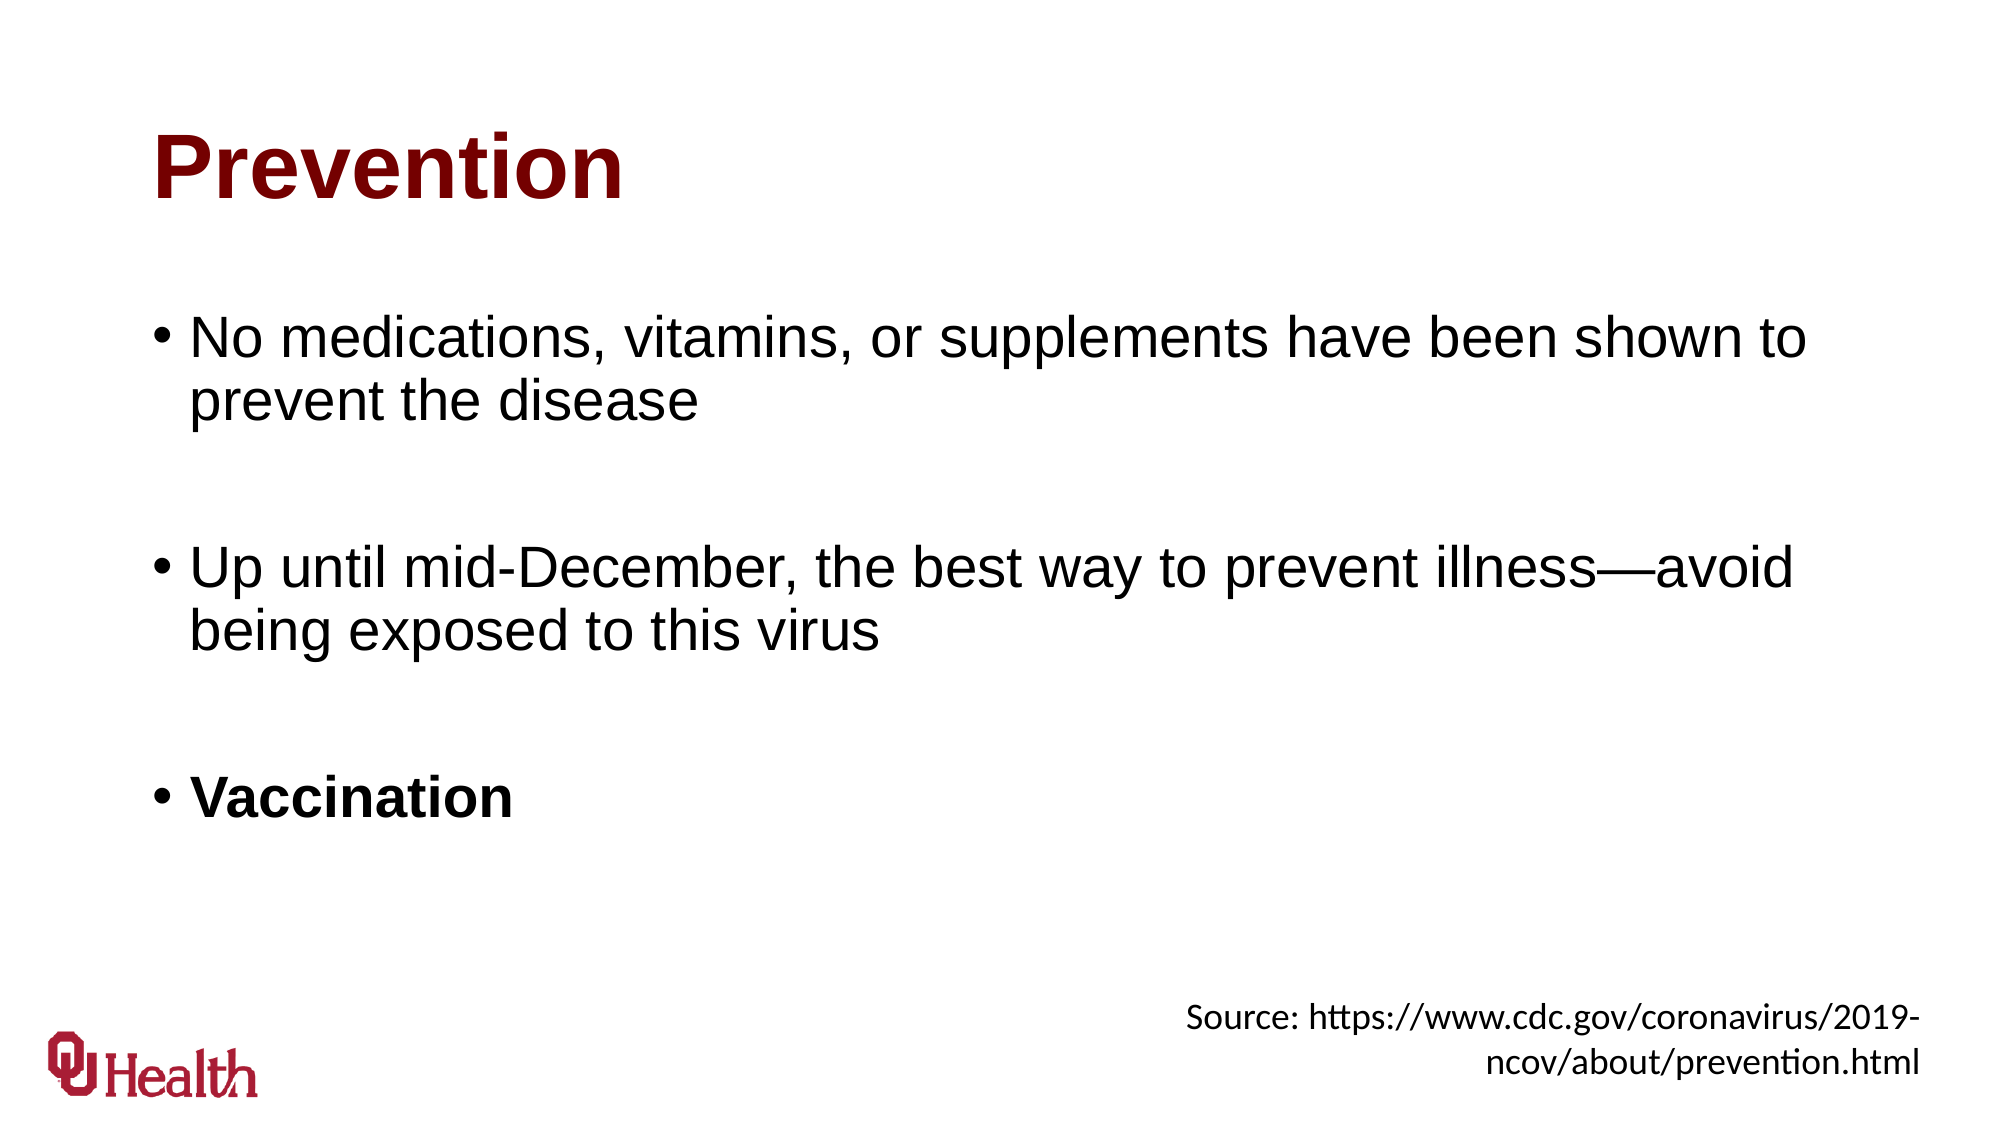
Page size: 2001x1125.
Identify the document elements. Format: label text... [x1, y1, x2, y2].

list No medications, vitamins, or supplements have been shown to prevent the disease Up until mid-December, the best way to prevent illness—avoid being exposed to this virus Vaccination [137, 299, 1863, 984]
title Prevention [137, 59, 1863, 278]
text_box Source: https://www.cdc.gov/coronavirus/2019-ncov/about/prevention.html [1133, 984, 1936, 1090]
picture [40, 1020, 265, 1114]
